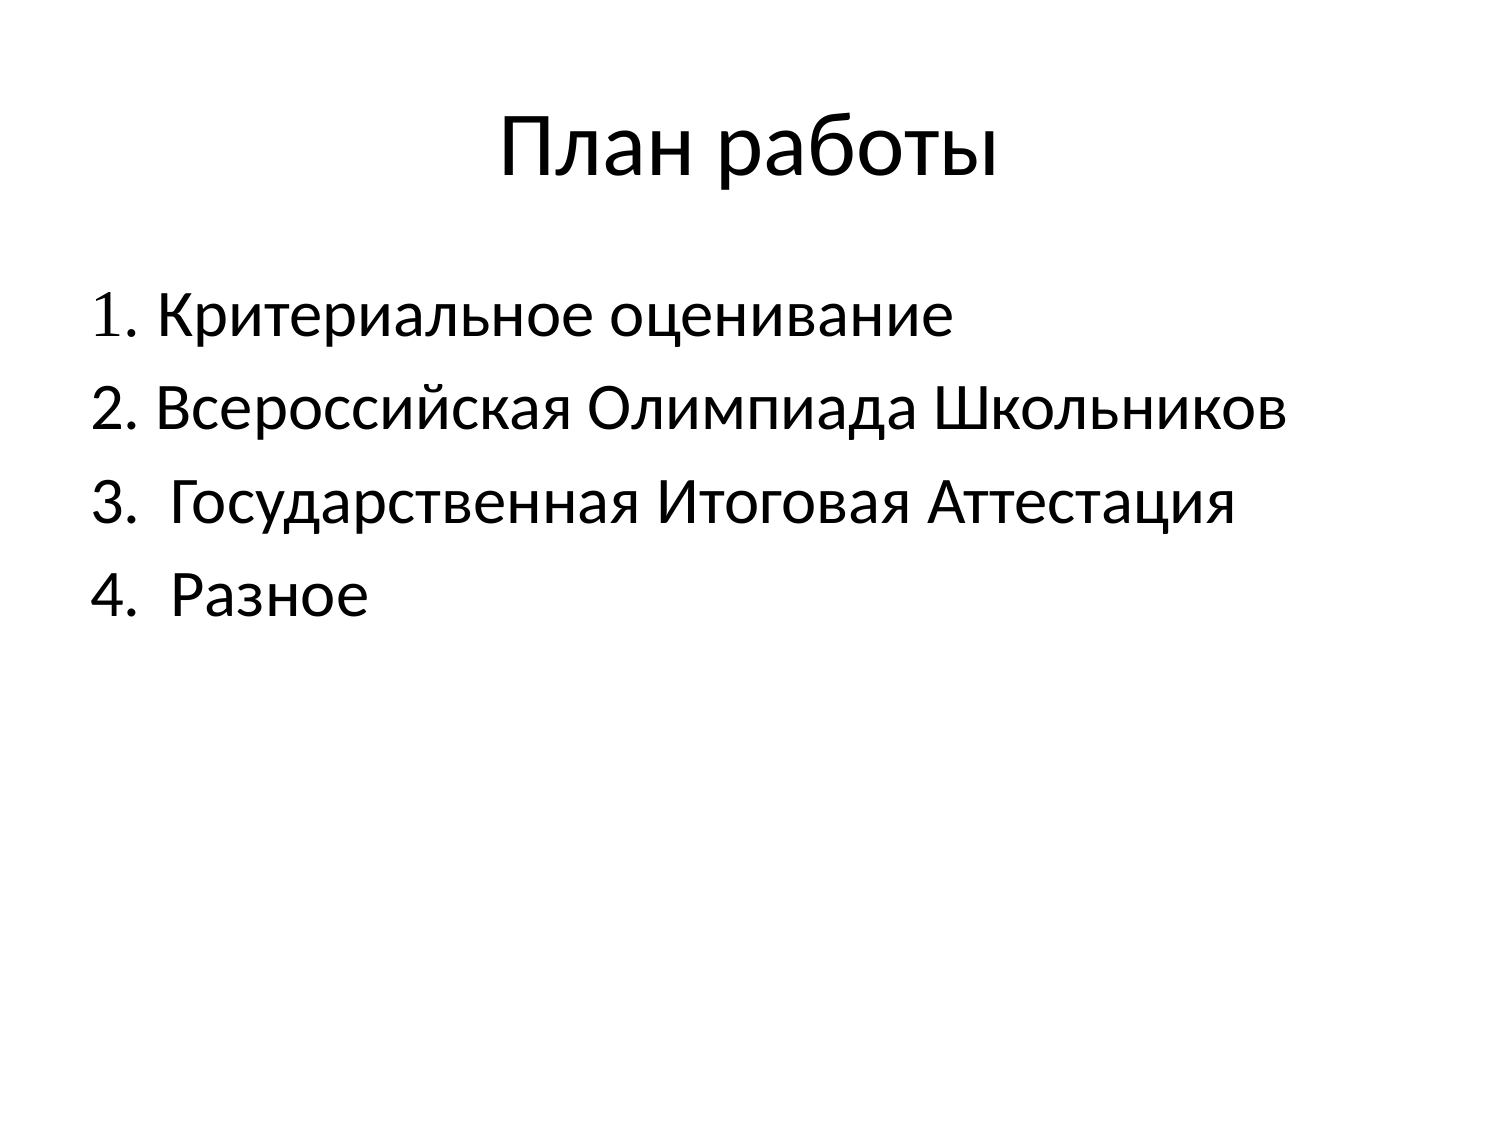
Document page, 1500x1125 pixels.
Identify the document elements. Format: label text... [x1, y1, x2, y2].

list 1. Критериальное оценивание 2. Всероссийская Олимпиада Школьников 3. Государственная Итоговая Аттестация 4. Разное [75, 262, 1425, 1005]
title План работы [75, 45, 1425, 233]
